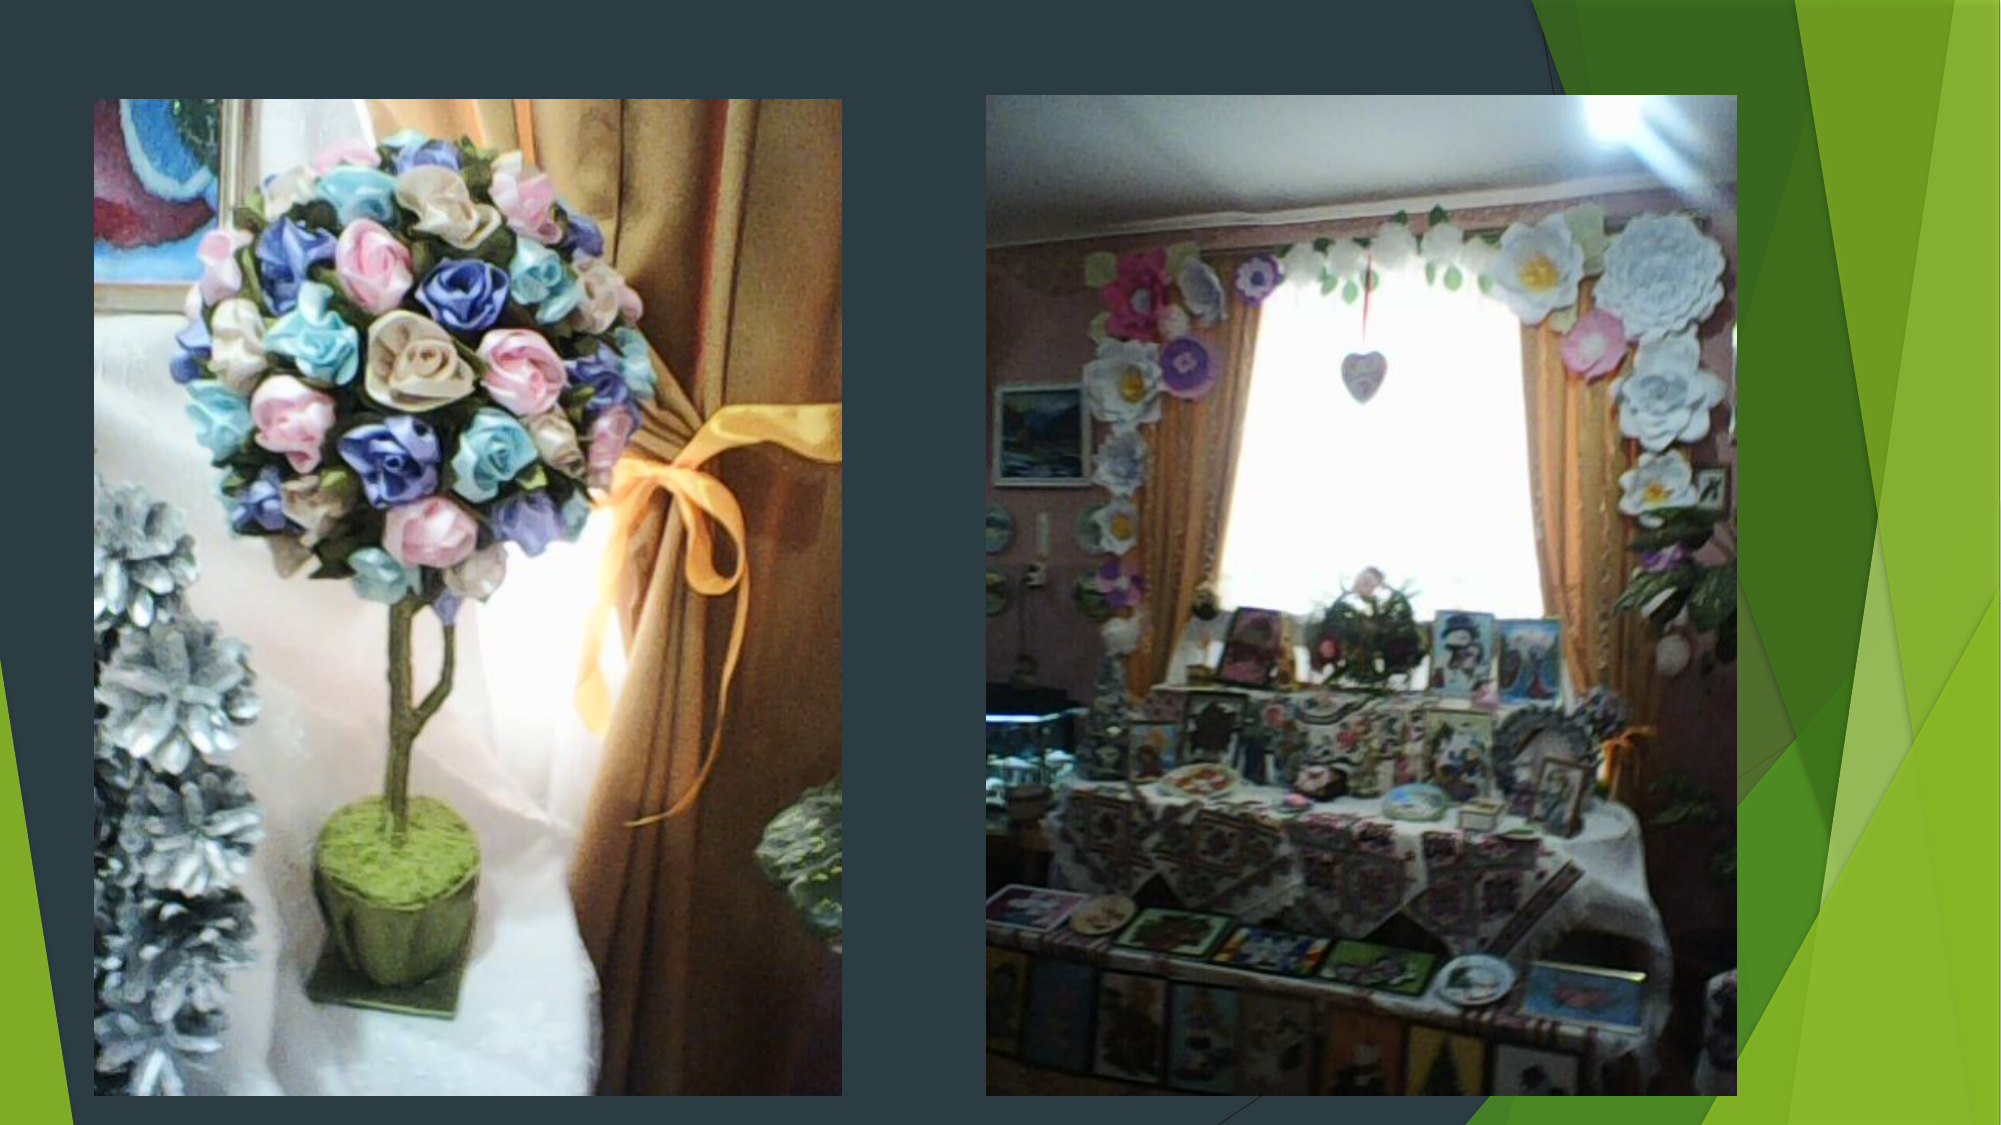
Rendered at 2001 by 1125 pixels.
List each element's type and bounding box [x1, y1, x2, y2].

list [94, 99, 842, 1096]
picture [985, 95, 1737, 1097]
